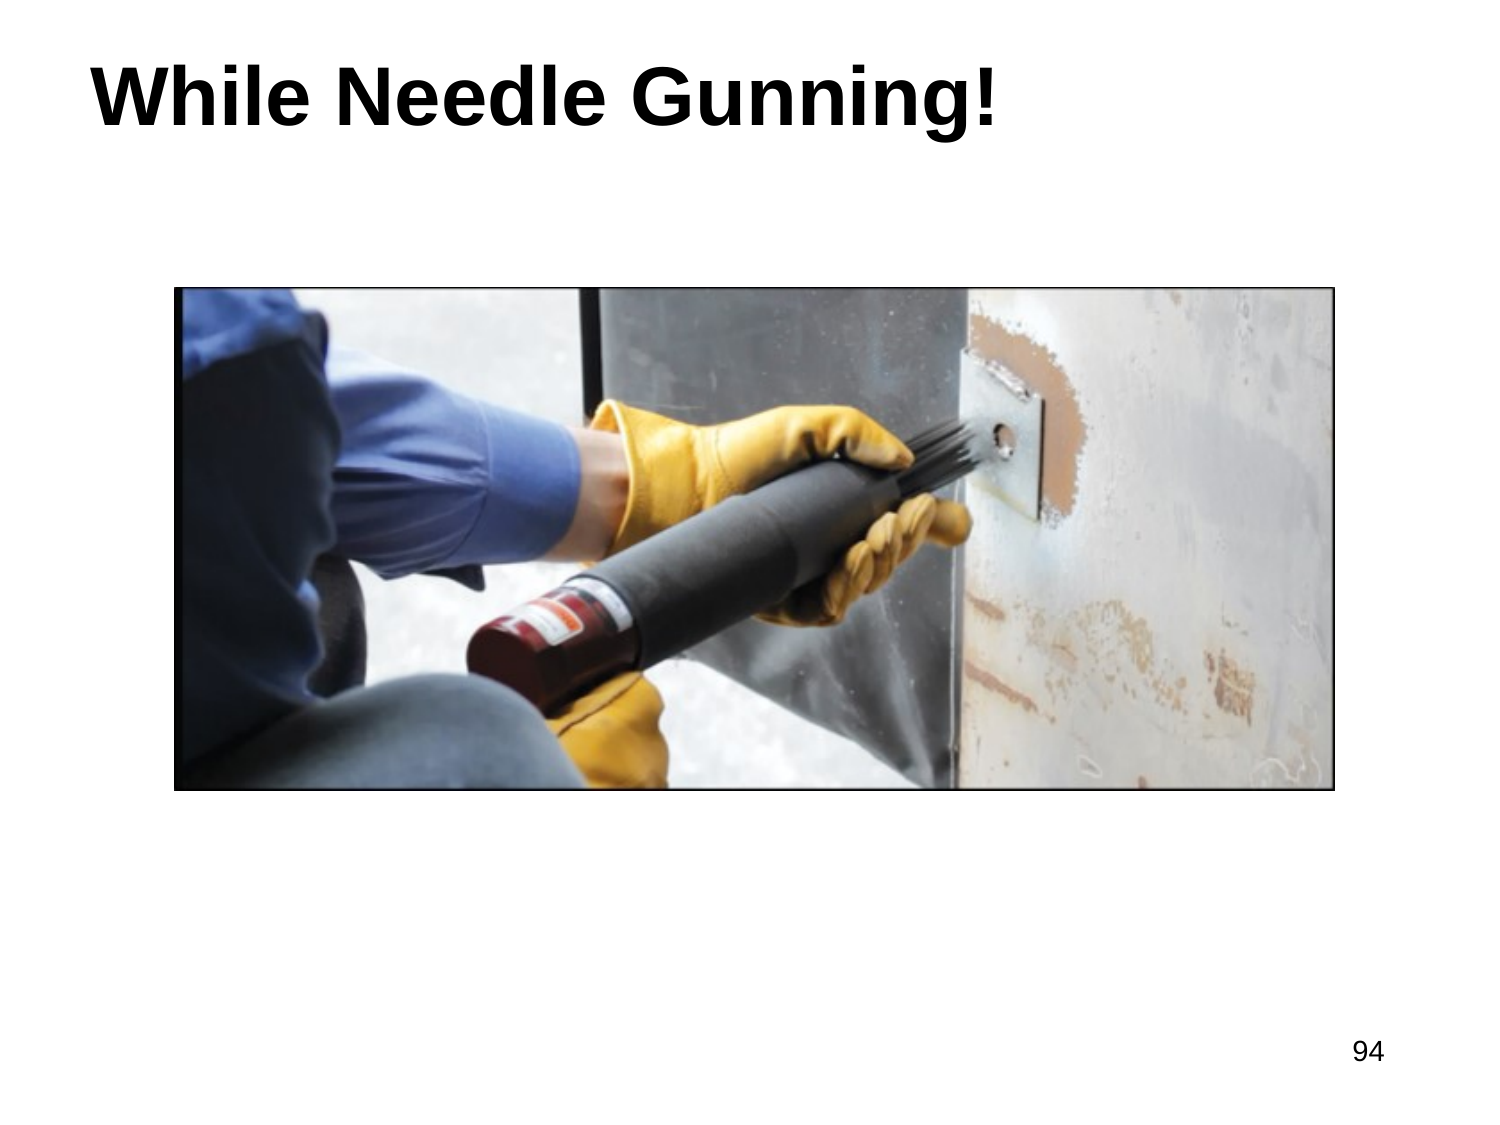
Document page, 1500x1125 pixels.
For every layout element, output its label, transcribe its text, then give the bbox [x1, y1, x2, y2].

picture [174, 287, 1335, 791]
slide_number 94 [1074, 1024, 1401, 1103]
title While Needle Gunning! [75, 0, 1425, 186]
